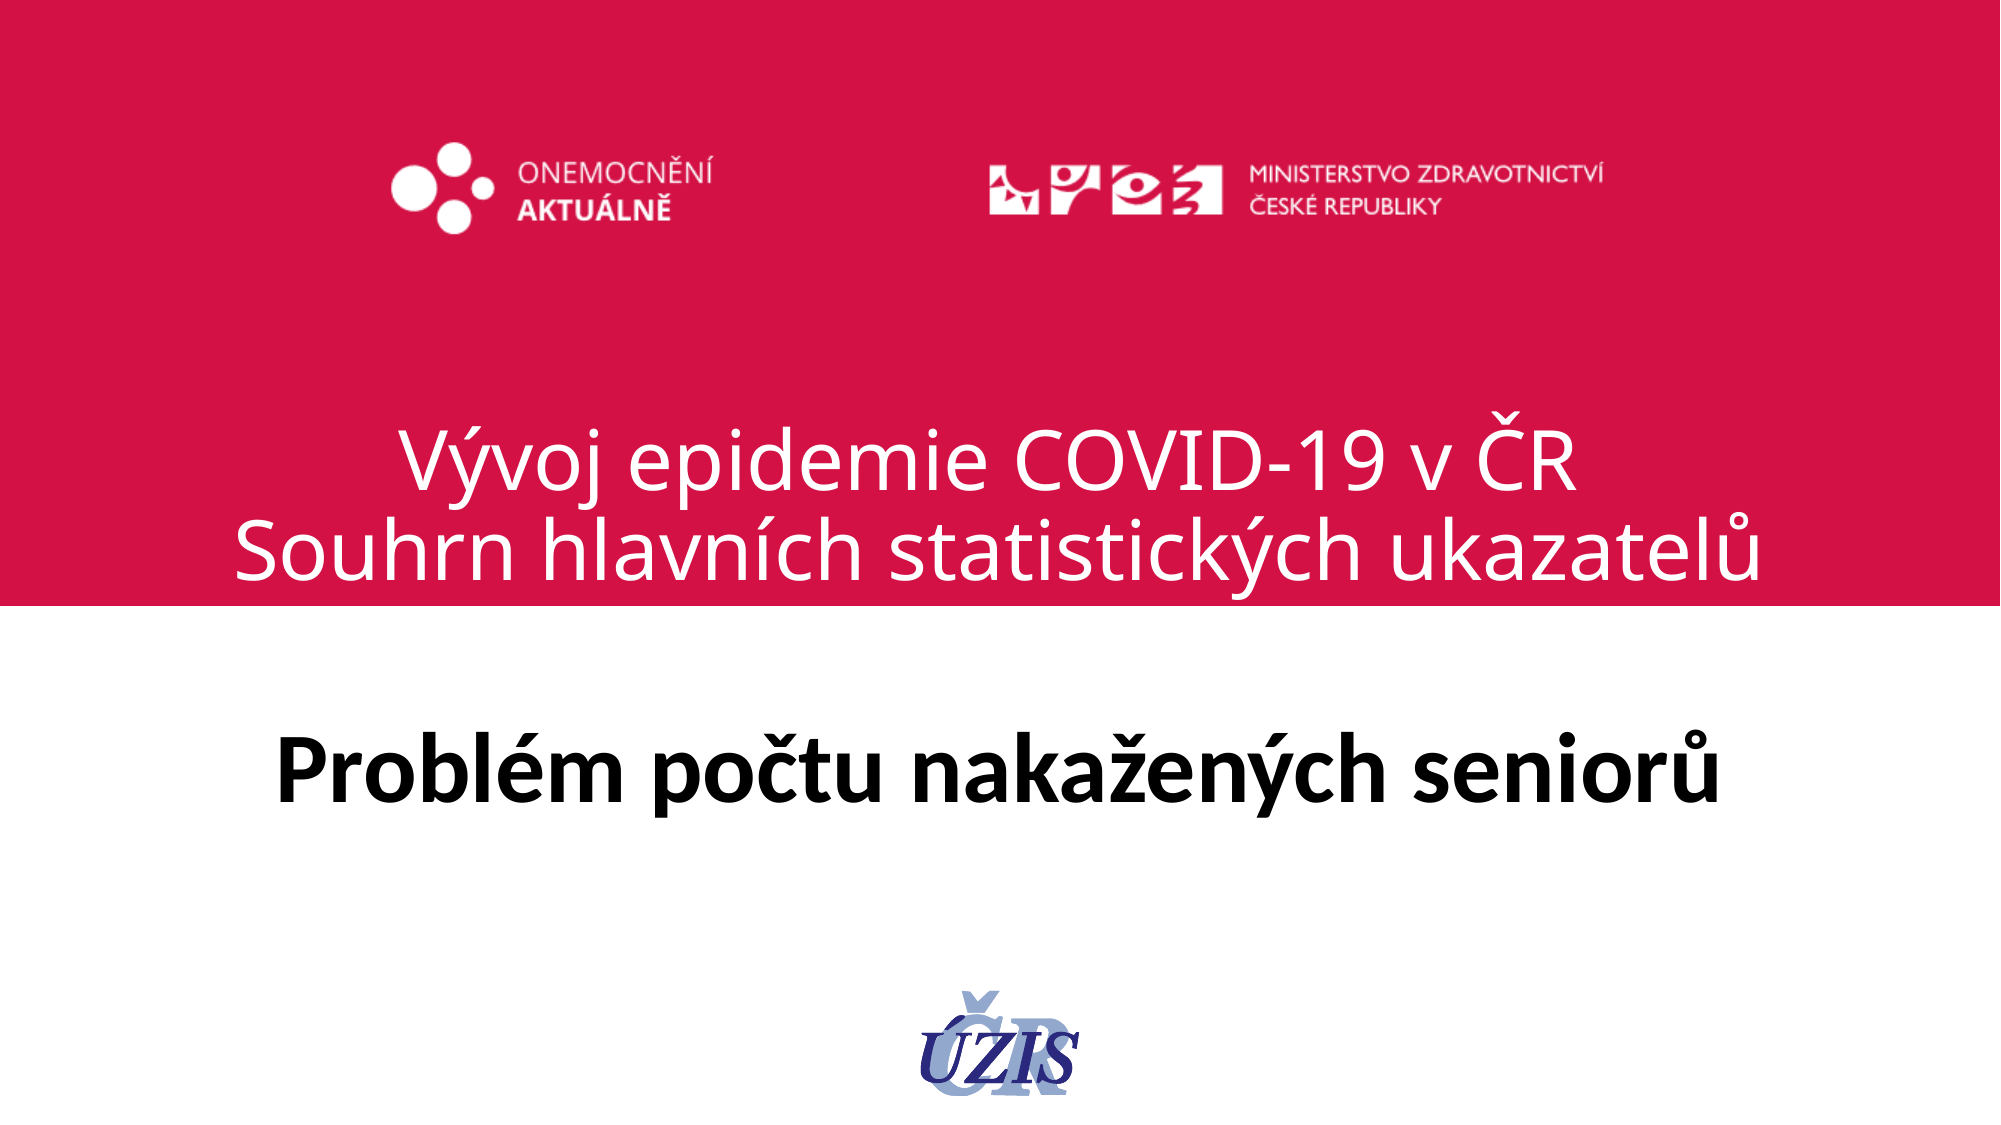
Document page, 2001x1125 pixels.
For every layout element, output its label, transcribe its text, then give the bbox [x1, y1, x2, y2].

title Vývoj epidemie COVID-19 v ČR Souhrn hlavních statistických ukazatelů [0, 410, 2000, 606]
subtitle Problém počtu nakažených seniorů [249, 641, 1750, 899]
